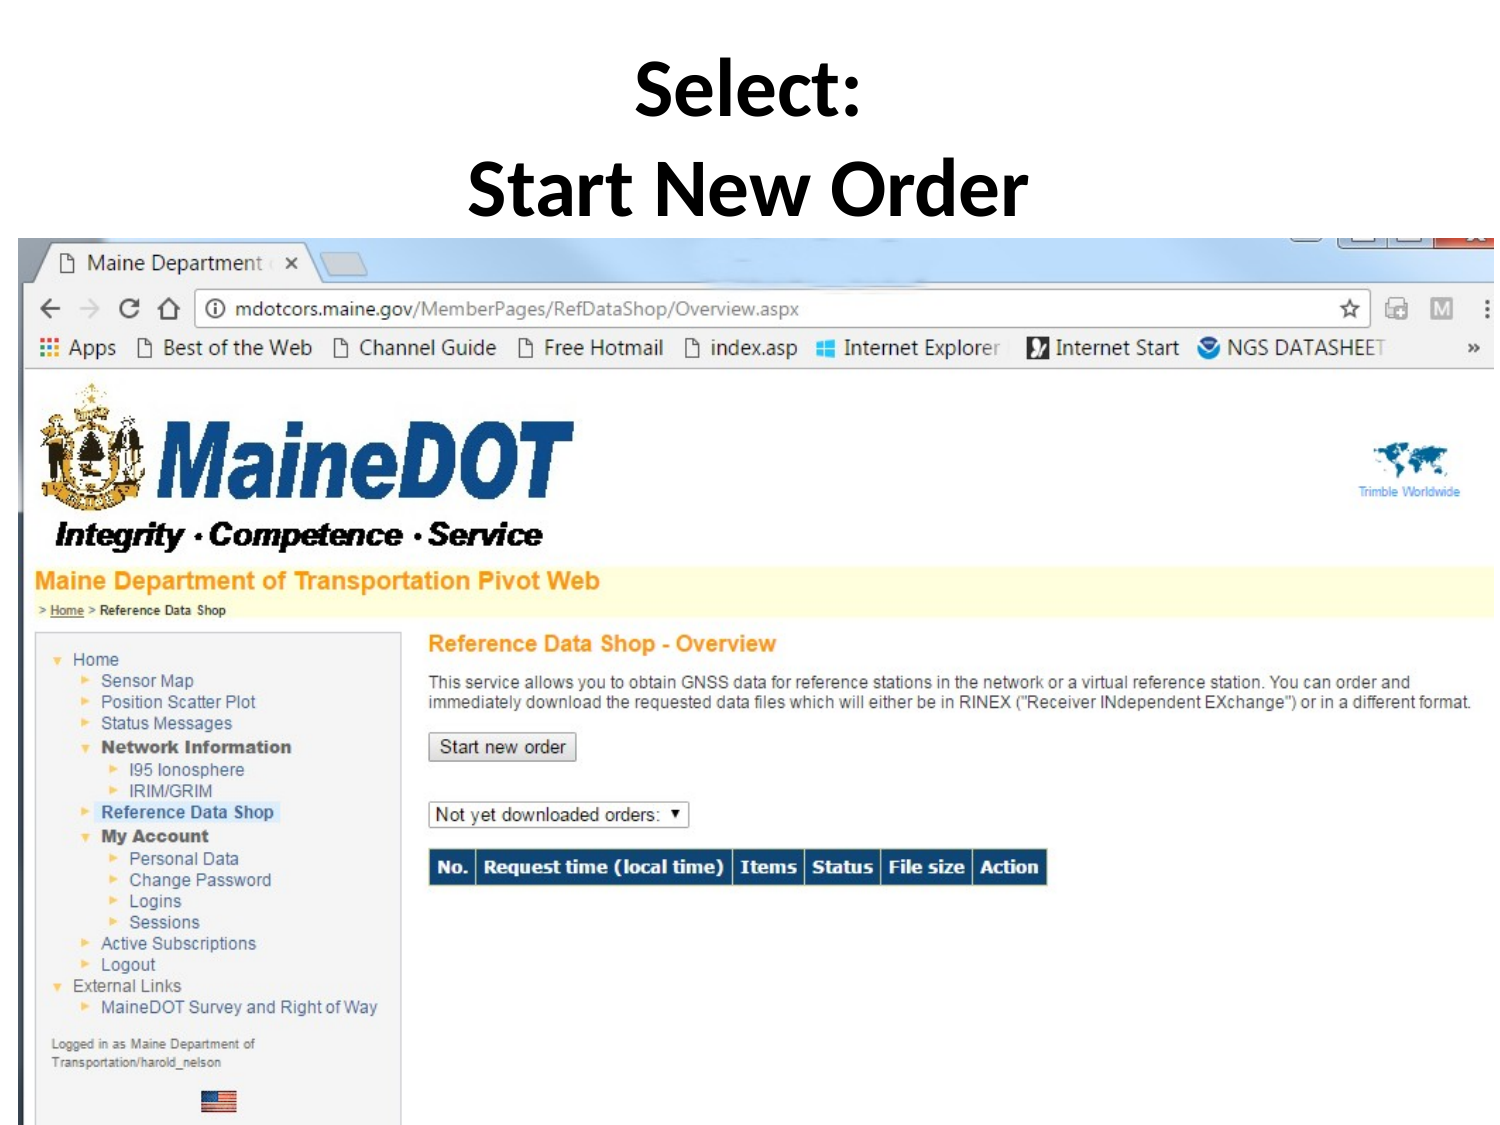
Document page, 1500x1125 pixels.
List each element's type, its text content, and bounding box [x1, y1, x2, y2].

picture [17, 238, 1494, 1125]
title Select: Start New Order [465, 31, 1035, 234]
